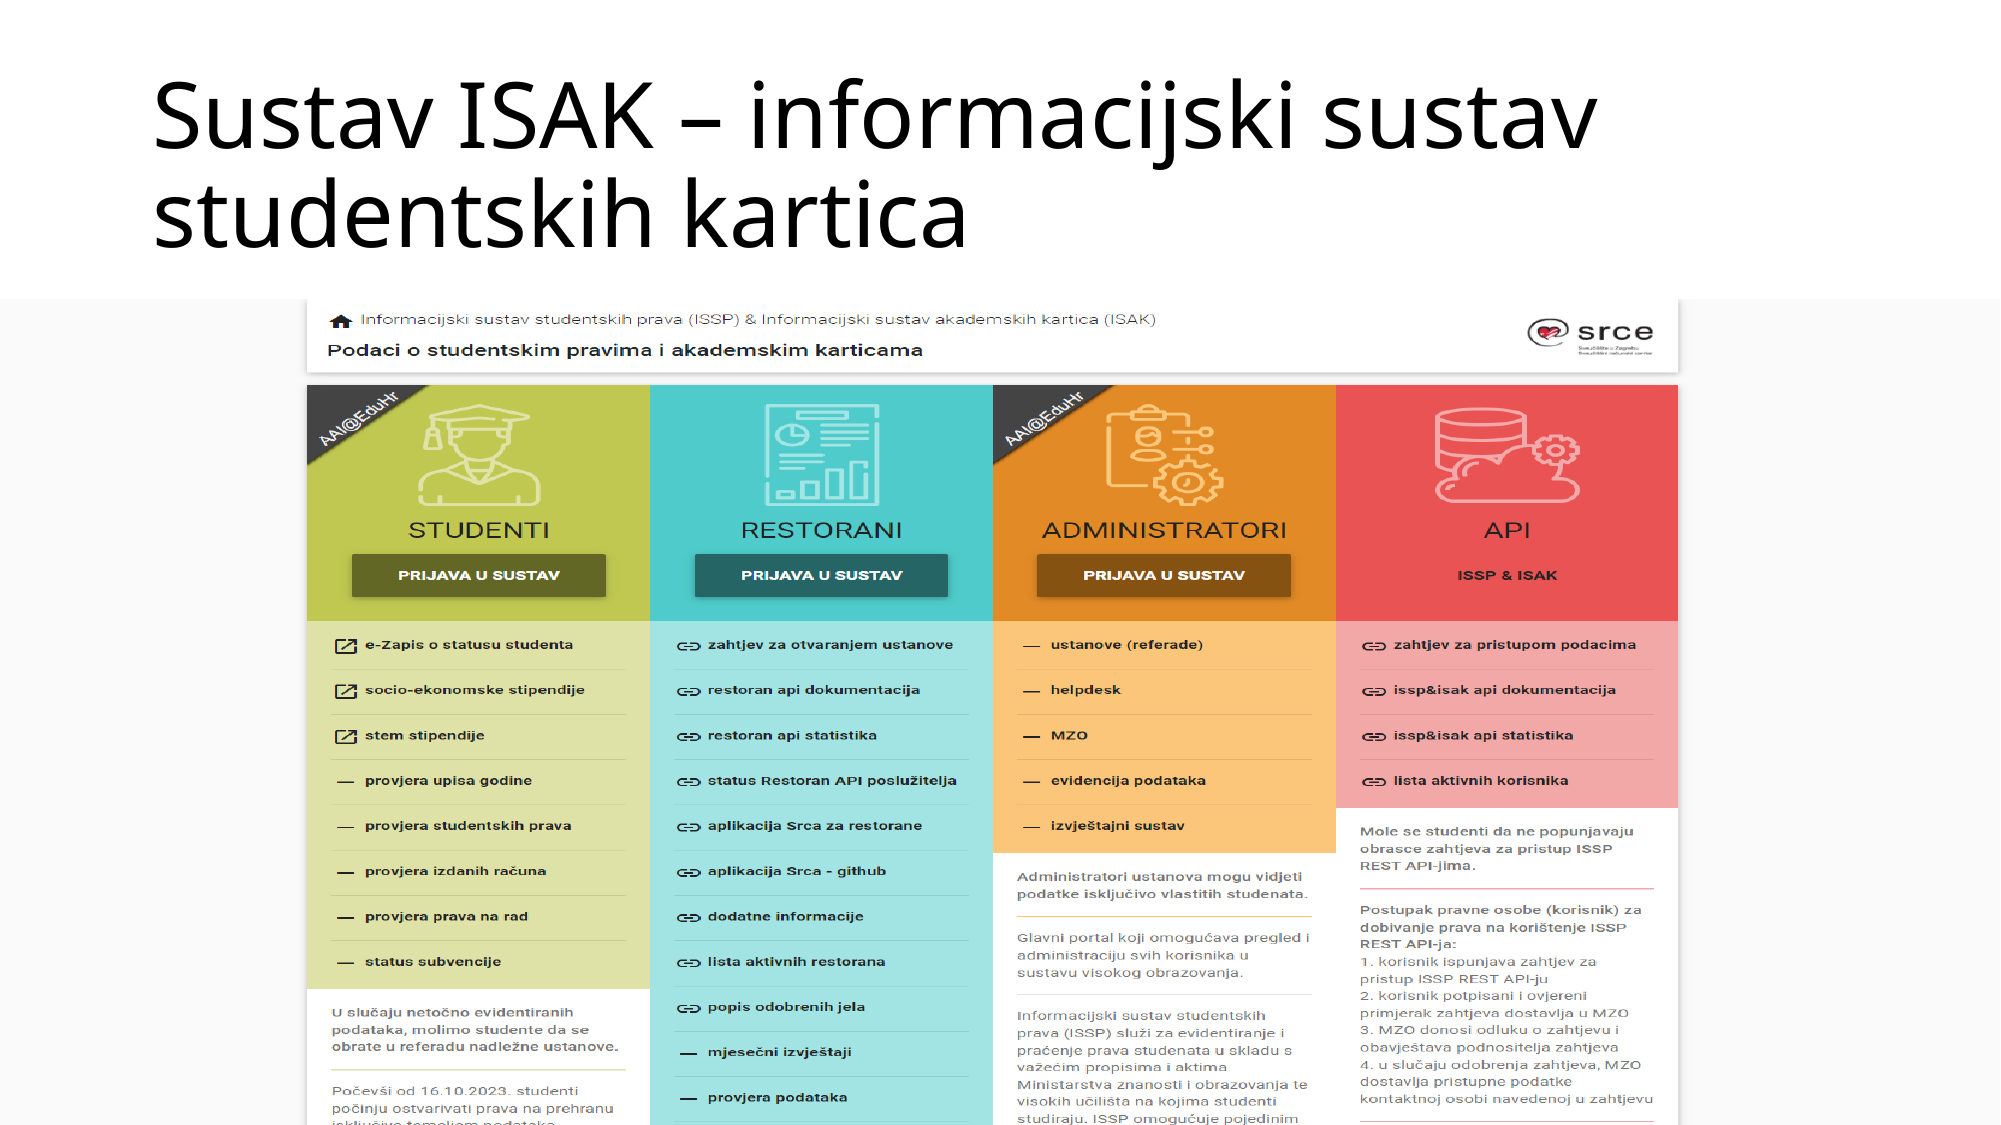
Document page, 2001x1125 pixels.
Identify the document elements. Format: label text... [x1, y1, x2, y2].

title Sustav ISAK – informacijski sustav studentskih kartica [137, 59, 1863, 278]
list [0, 299, 2000, 1125]
